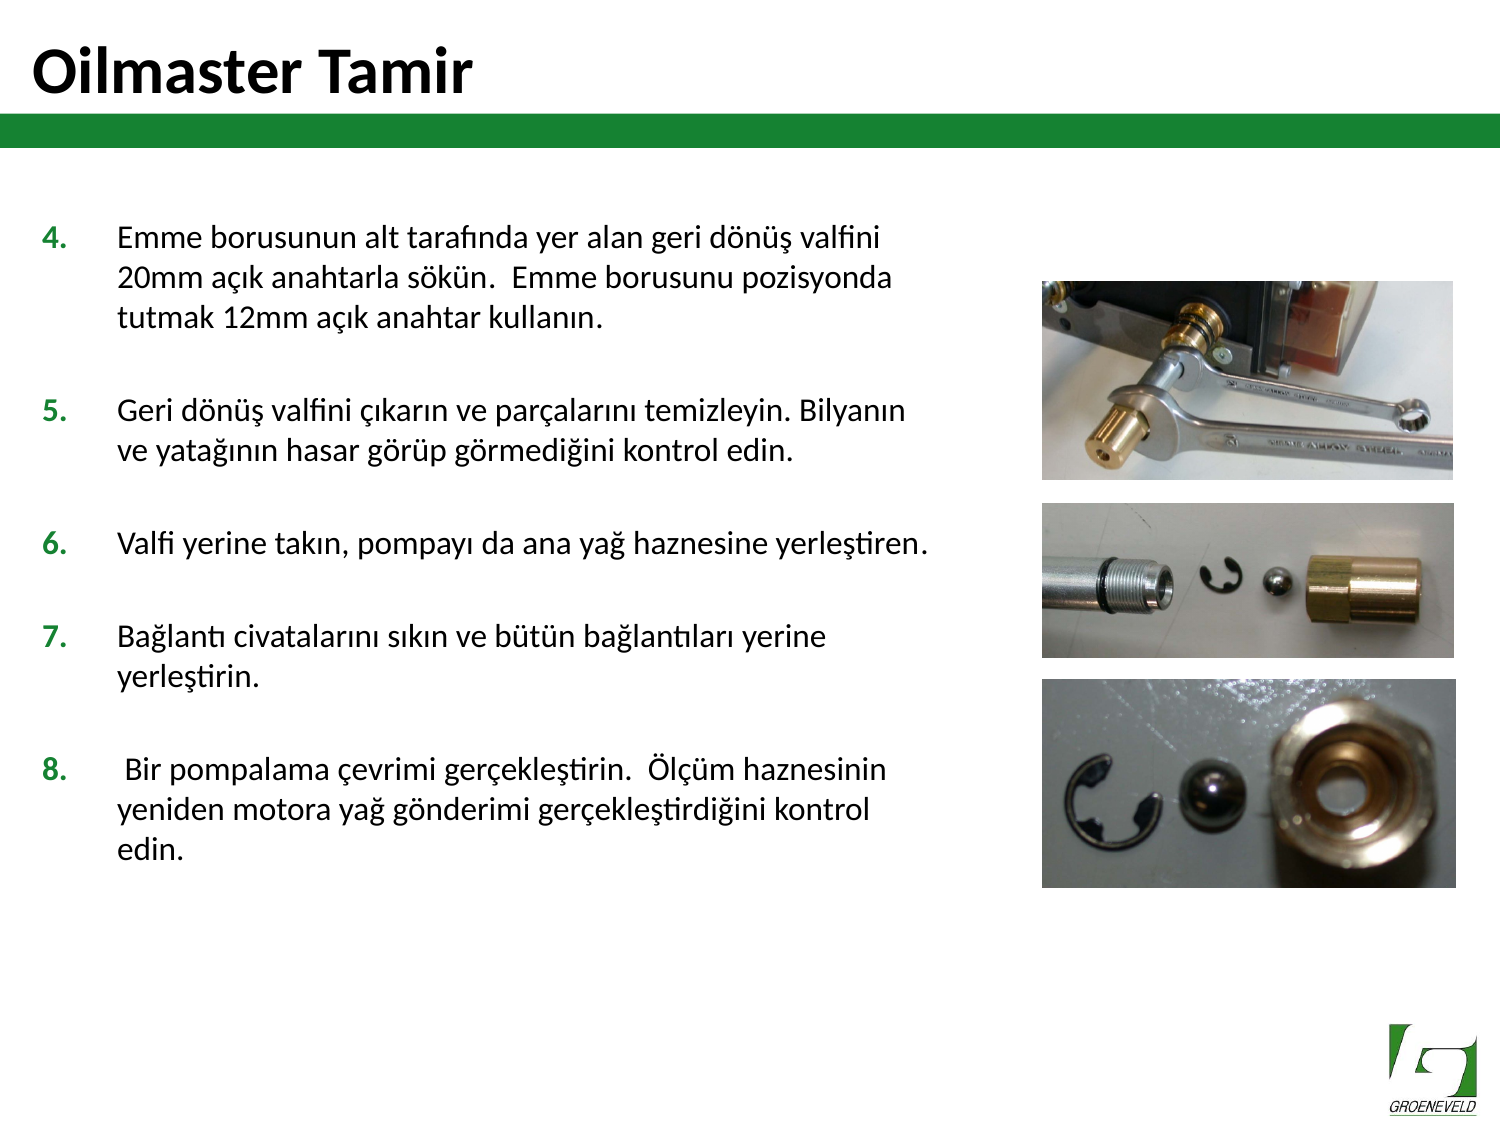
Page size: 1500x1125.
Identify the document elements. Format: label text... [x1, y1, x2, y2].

picture [1042, 281, 1454, 480]
picture [1387, 1023, 1483, 1118]
title Oilmaster Tamir [17, 19, 1483, 114]
picture [1042, 679, 1456, 888]
picture [1042, 503, 1454, 658]
list 4. Emme borusunun alt tarafında yer alan geri dönüş valfini 20mm açık anahtarla sökün. Emme borusunu pozisyonda tutmak 12mm açık anahtar kullanın. 5. Geri dönüş valfini çıkarın ve parçalarını temizleyin. Bilyanın ve yatağının hasar görüp görmediğini kontrol edin. 6. Valfi yerine takın, pompayı da ana yağ haznesine yerleştiren. 7. Bağlantı civatalarını sıkın ve bütün bağlantıları yerine yerleştirin. 8. Bir pompalama çevrimi gerçekleştirin. Ölçüm haznesinin yeniden motora yağ gönderimi gerçekleştirdiğini kontrol edin. [17, 208, 951, 923]
